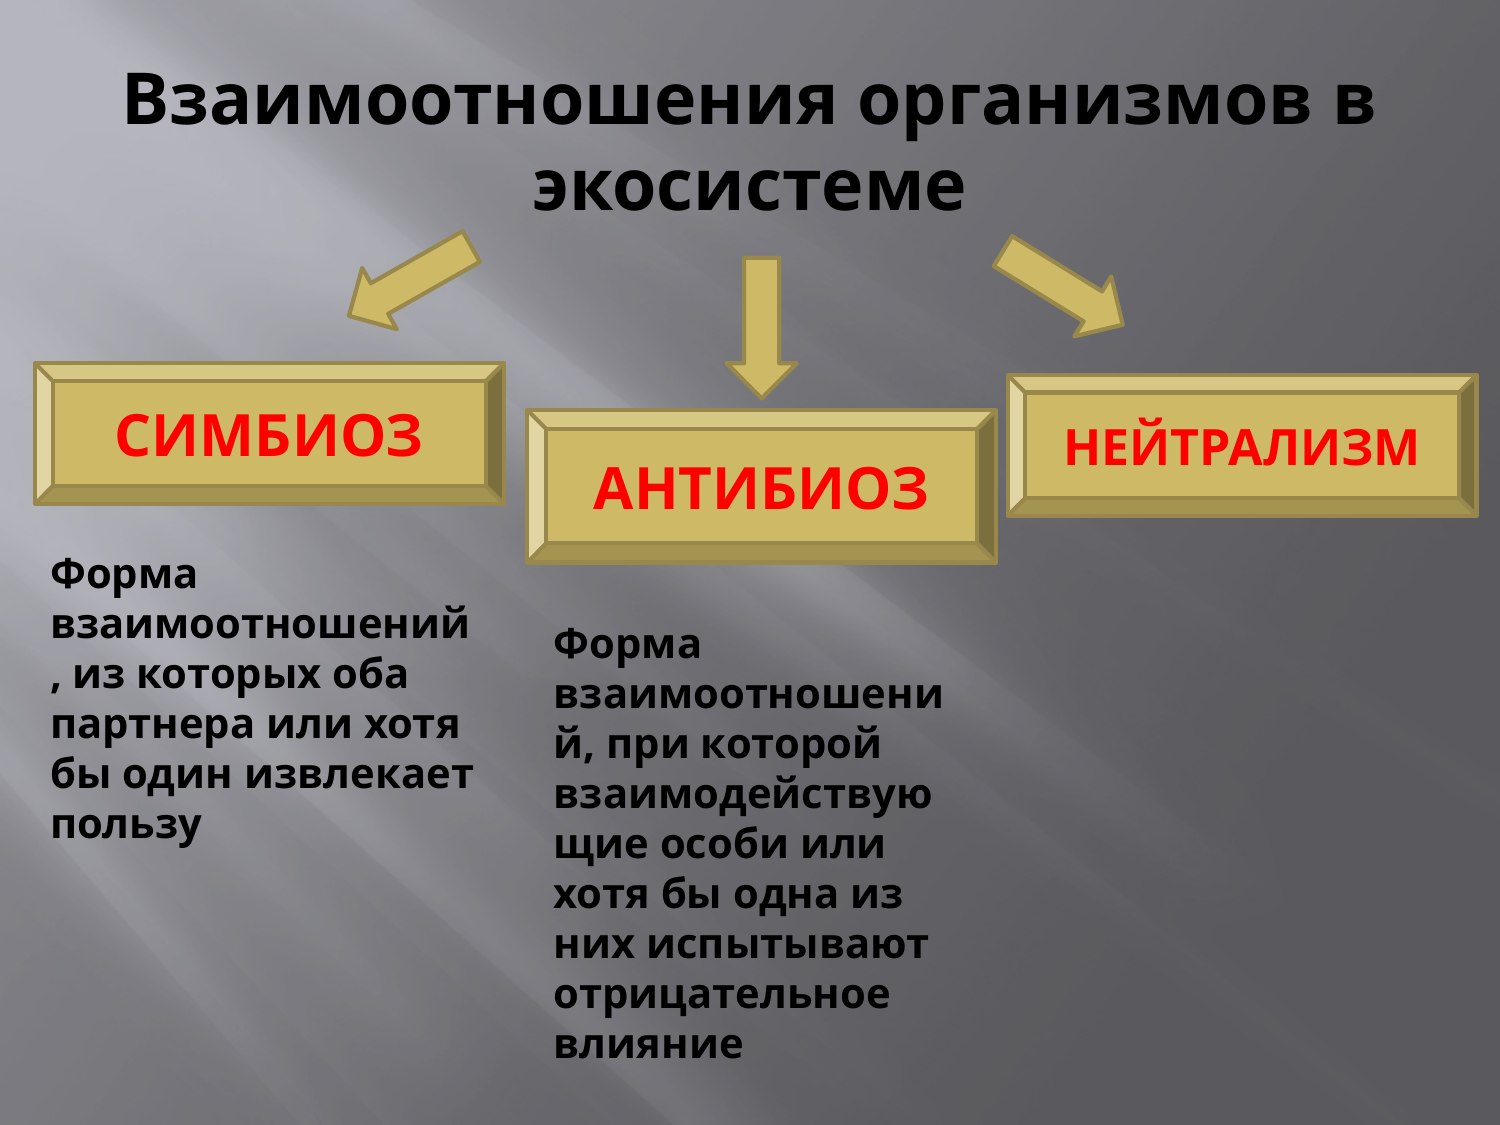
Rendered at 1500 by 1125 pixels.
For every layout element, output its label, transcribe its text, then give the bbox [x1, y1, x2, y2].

text_box АНТИБИОЗ [525, 408, 998, 565]
title Взаимоотношения организмов в экосистеме [75, 45, 1425, 233]
text_box Форма взаимоотношений, из которых оба партнера или хотя бы один извлекает пользу [35, 538, 493, 854]
text_box Форма взаимоотношений, при которой взаимодействующие особи или хотя бы одна из них испытывают отрицательное влияние [538, 609, 973, 1075]
text_box НЕЙТРАЛИЗМ [1006, 373, 1479, 518]
text_box [724, 255, 799, 401]
text_box [346, 229, 482, 332]
text_box [991, 234, 1125, 339]
text_box СИМБИОЗ [33, 361, 506, 506]
